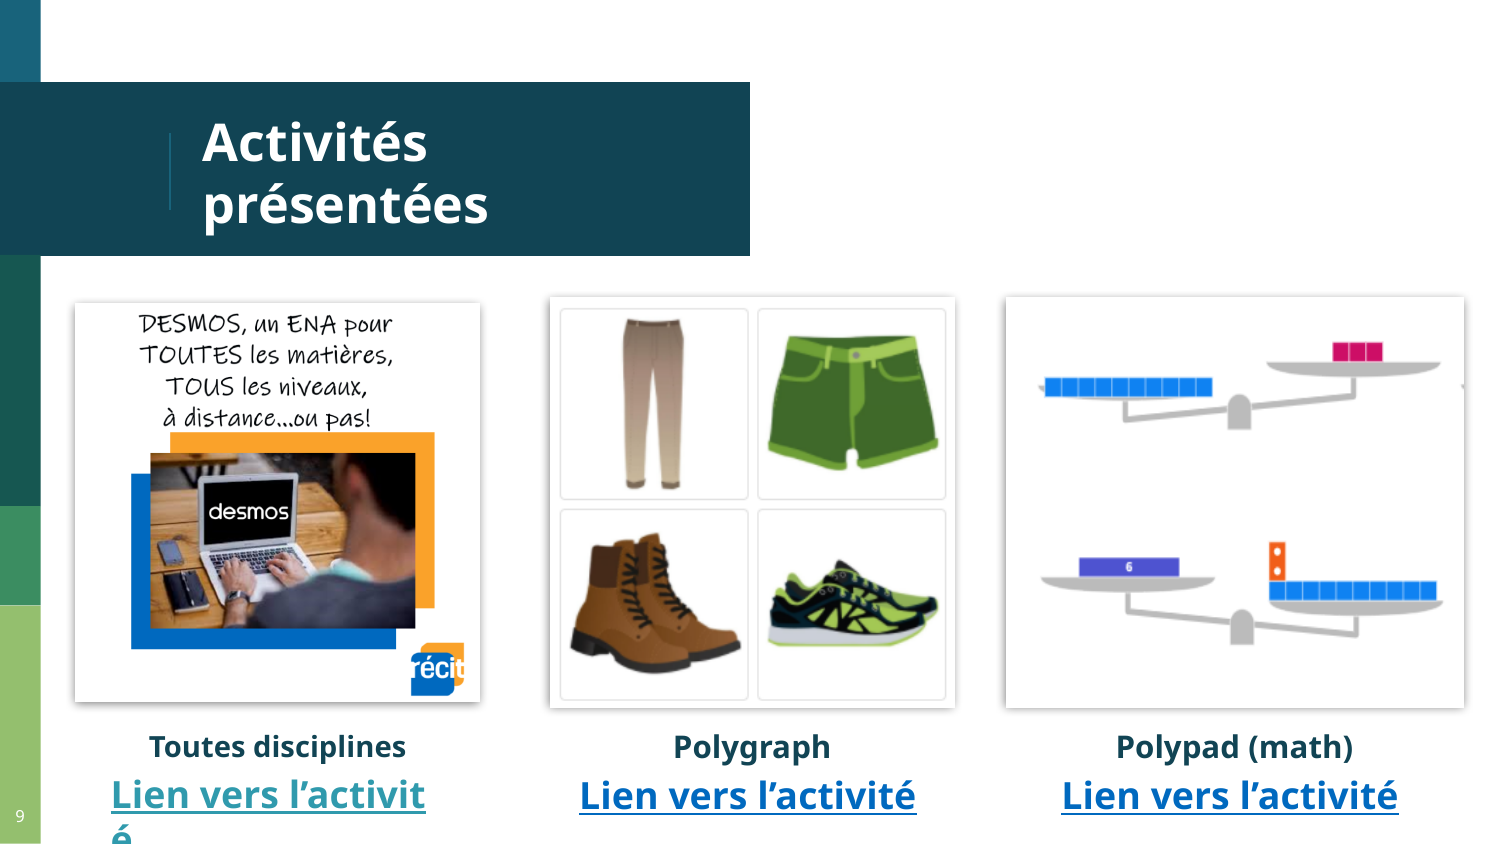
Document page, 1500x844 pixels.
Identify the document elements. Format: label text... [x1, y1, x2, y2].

slide_number ‹#› [0, 790, 49, 844]
text_box Polypad (math) Lien vers l’activité [1011, 716, 1458, 839]
picture [1005, 297, 1464, 708]
picture [75, 303, 481, 702]
picture [550, 297, 955, 708]
title Activités présentées [187, 87, 742, 256]
text_box Polygraph Lien vers l’activité [529, 706, 976, 839]
text_box Toutes disciplines Lien vers l’activité [95, 710, 460, 837]
